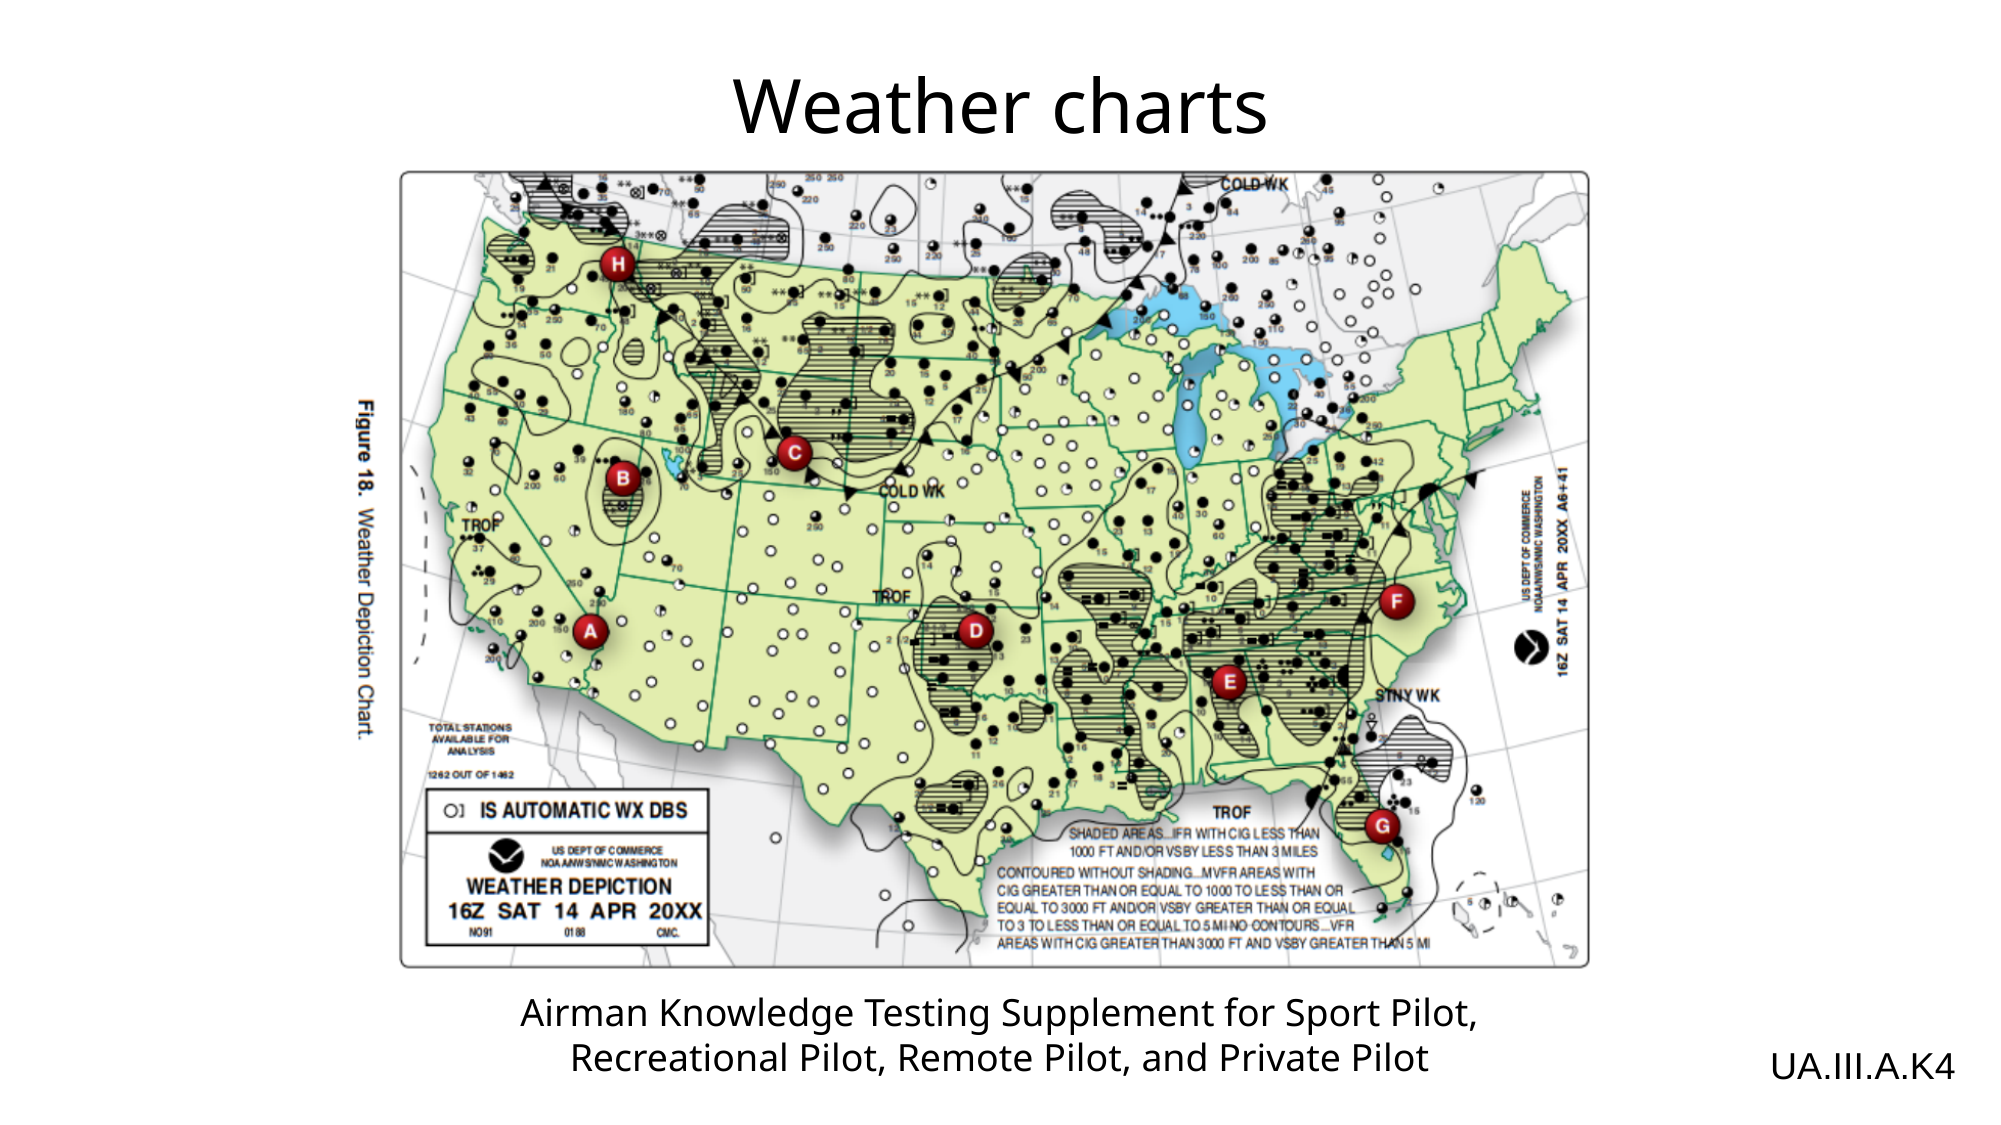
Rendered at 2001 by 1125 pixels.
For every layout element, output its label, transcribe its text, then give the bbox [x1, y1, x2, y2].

text_box Airman Knowledge Testing Supplement for Sport Pilot, Recreational Pilot, Remote Pilot, and Private Pilot [500, 990, 555, 1087]
text_box Airman Knowledge Testing Supplement for Sport Pilot, Recreational Pilot, Remote Pilot, and Private Pilot [1398, 990, 1500, 1087]
text_box UA.III.A.K4 [1755, 1034, 1972, 1095]
picture [357, 0, 1598, 1125]
